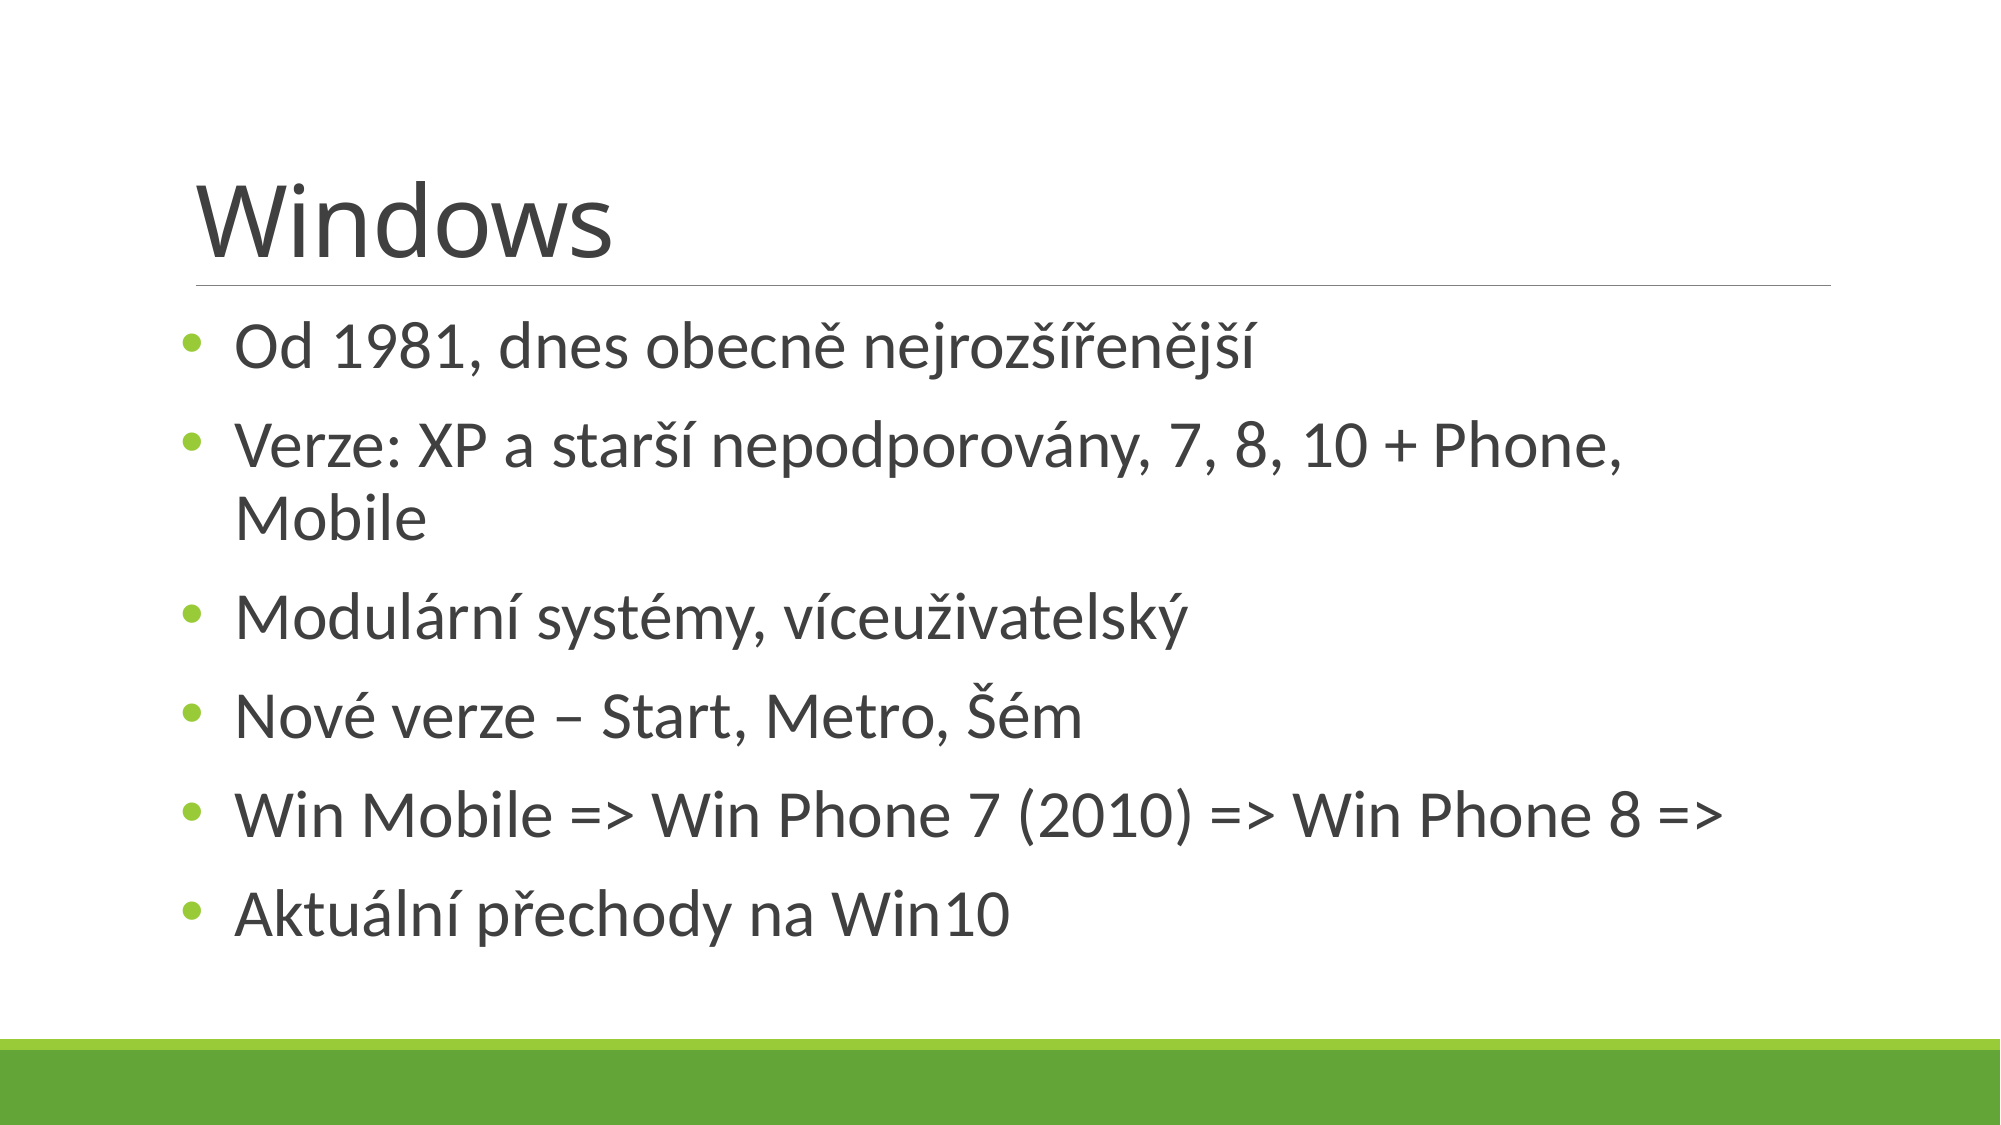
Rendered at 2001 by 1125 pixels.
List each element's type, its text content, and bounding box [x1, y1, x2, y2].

list Od 1981, dnes obecně nejrozšířenější Verze: XP a starší nepodporovány, 7, 8, 10 + Phone, Mobile Modulární systémy, víceuživatelský Nové verze – Start, Metro, Šém Win Mobile => Win Phone 7 (2010) => Win Phone 8 => Aktuální přechody na Win10 [180, 302, 1830, 963]
title Windows [180, 47, 1830, 285]
